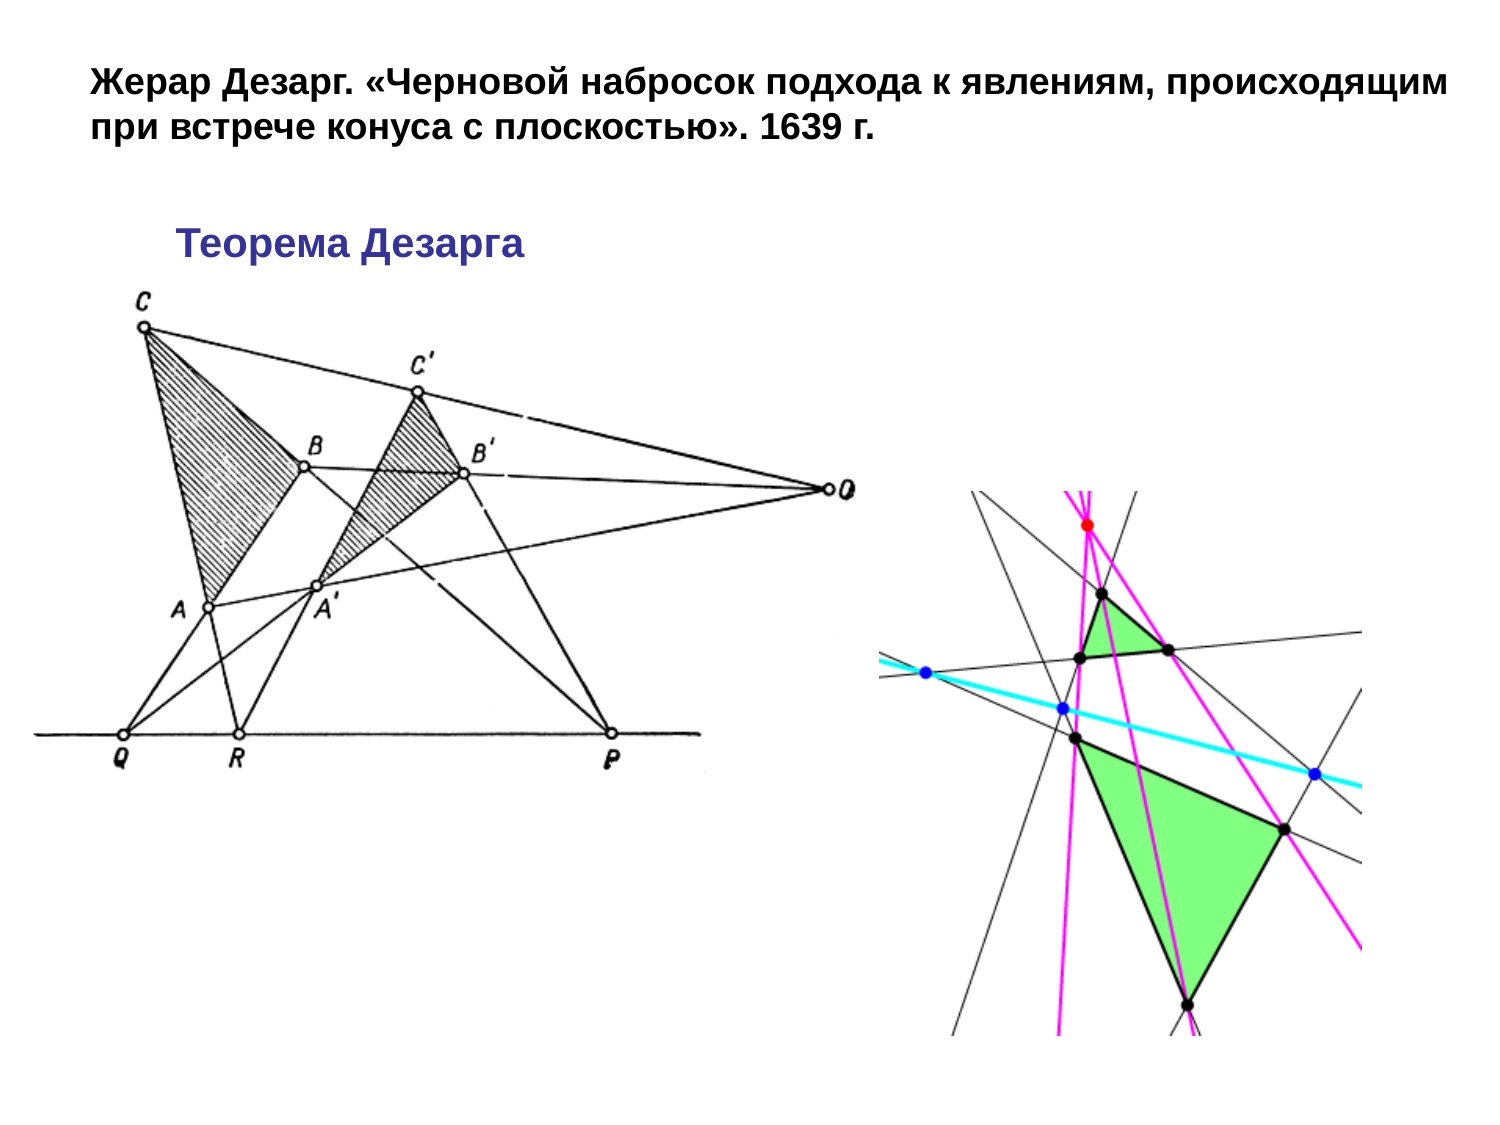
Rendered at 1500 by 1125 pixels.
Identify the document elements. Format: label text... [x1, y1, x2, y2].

picture [879, 491, 1362, 1036]
text_box Жерар Дезарг. «Черновой набросок подхода к явлениям, происходящим при встрече конуса с плоскостью». 1639 г. [75, 49, 1475, 155]
text_box Теорема Дезарга [160, 208, 540, 273]
picture [29, 290, 860, 776]
